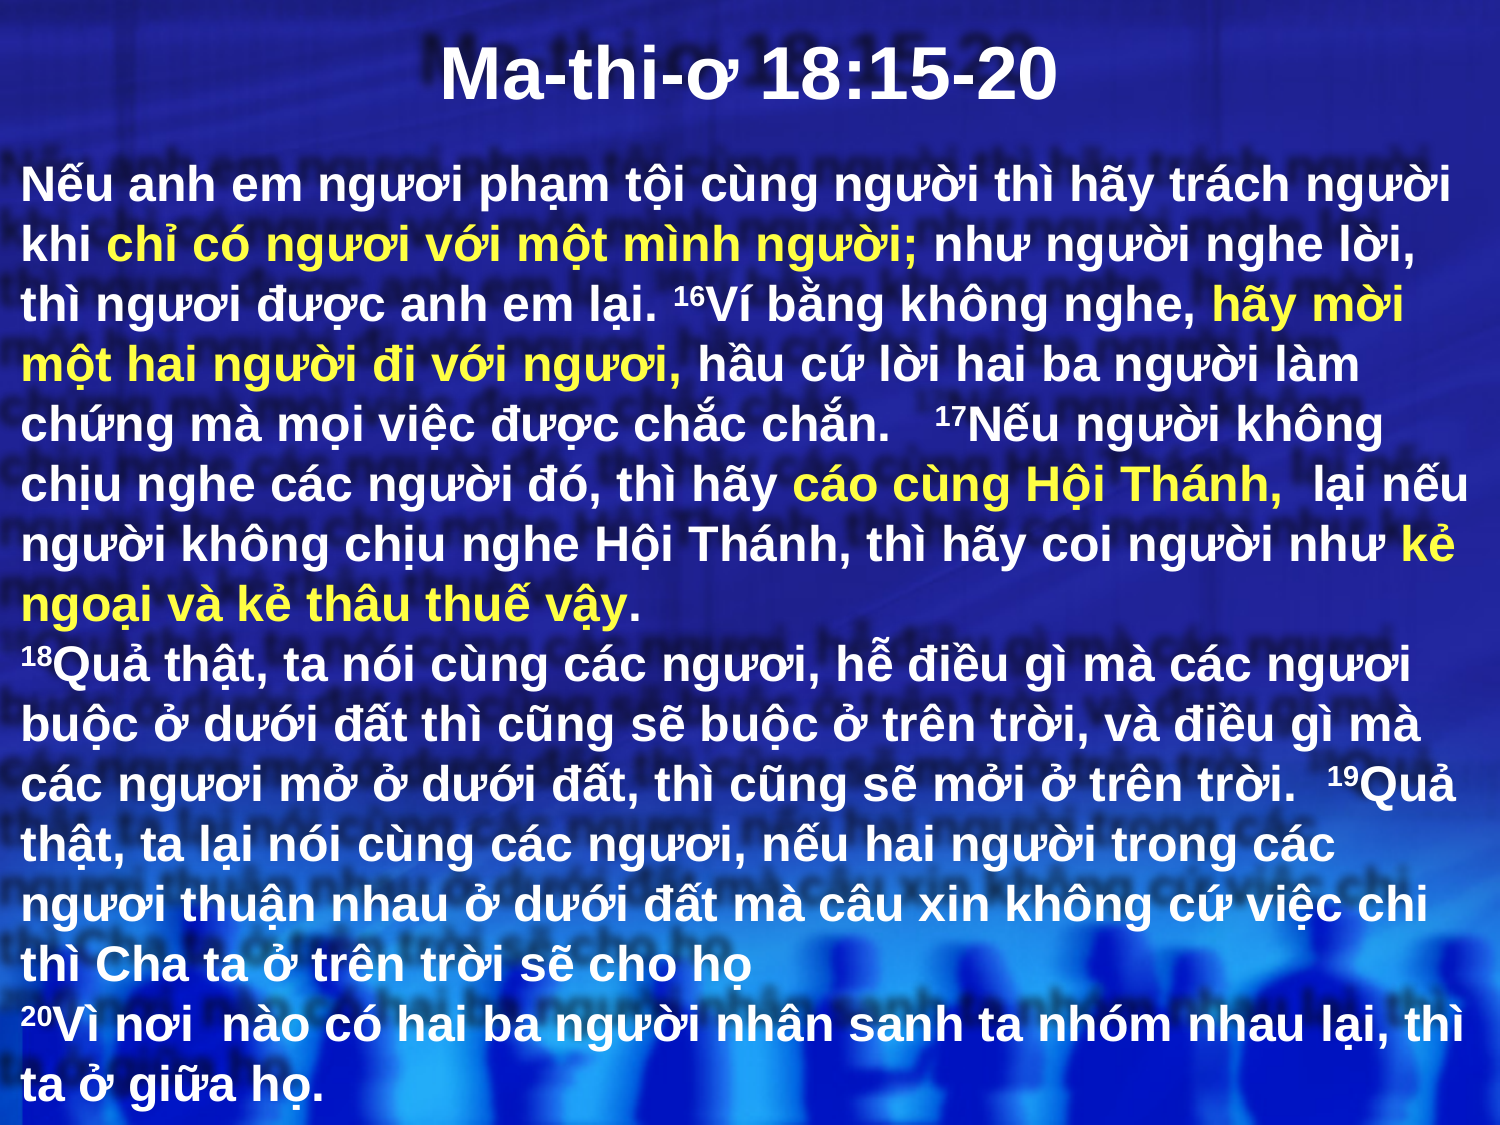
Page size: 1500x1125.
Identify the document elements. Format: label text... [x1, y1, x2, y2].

title Ma-thi-ơ 18:15-20 [112, 26, 1388, 114]
text_box Nếu anh em ngươi phạm tội cùng người thì hãy trách người khi chỉ có ngươi với một mình người; như người nghe lời, thì ngươi được anh em lại. 16Ví bằng không nghe, hãy mời một hai người đi với ngươi, hầu cứ lời hai ba người làm chứng mà mọi việc được chắc chắn. 17Nếu người không chịu nghe các người đó, thì hãy cáo cùng Hội Thánh, lại nếu người không chịu nghe Hội Thánh, thì hãy coi người như kẻ ngoại và kẻ thâu thuế vậy. 18Quả thật, ta nói cùng các ngươi, hễ điều gì mà các ngươi buộc ở dưới đất thì cũng sẽ buộc ở trên trời, và điều gì mà các ngươi mở ở dưới đất, thì cũng sẽ mởi ở trên trời. 19Quả thật, ta lại nói cùng các ngươi, nếu hai người trong các ngươi thuận nhau ở dưới đất mà câu xin không cứ việc chi thì Cha ta ở trên trời sẽ cho họ 20Vì nơi nào có hai ba người nhân sanh ta nhóm nhau lại, thì ta ở giữa họ. [5, 137, 1500, 1125]
picture [0, 0, 1500, 1125]
